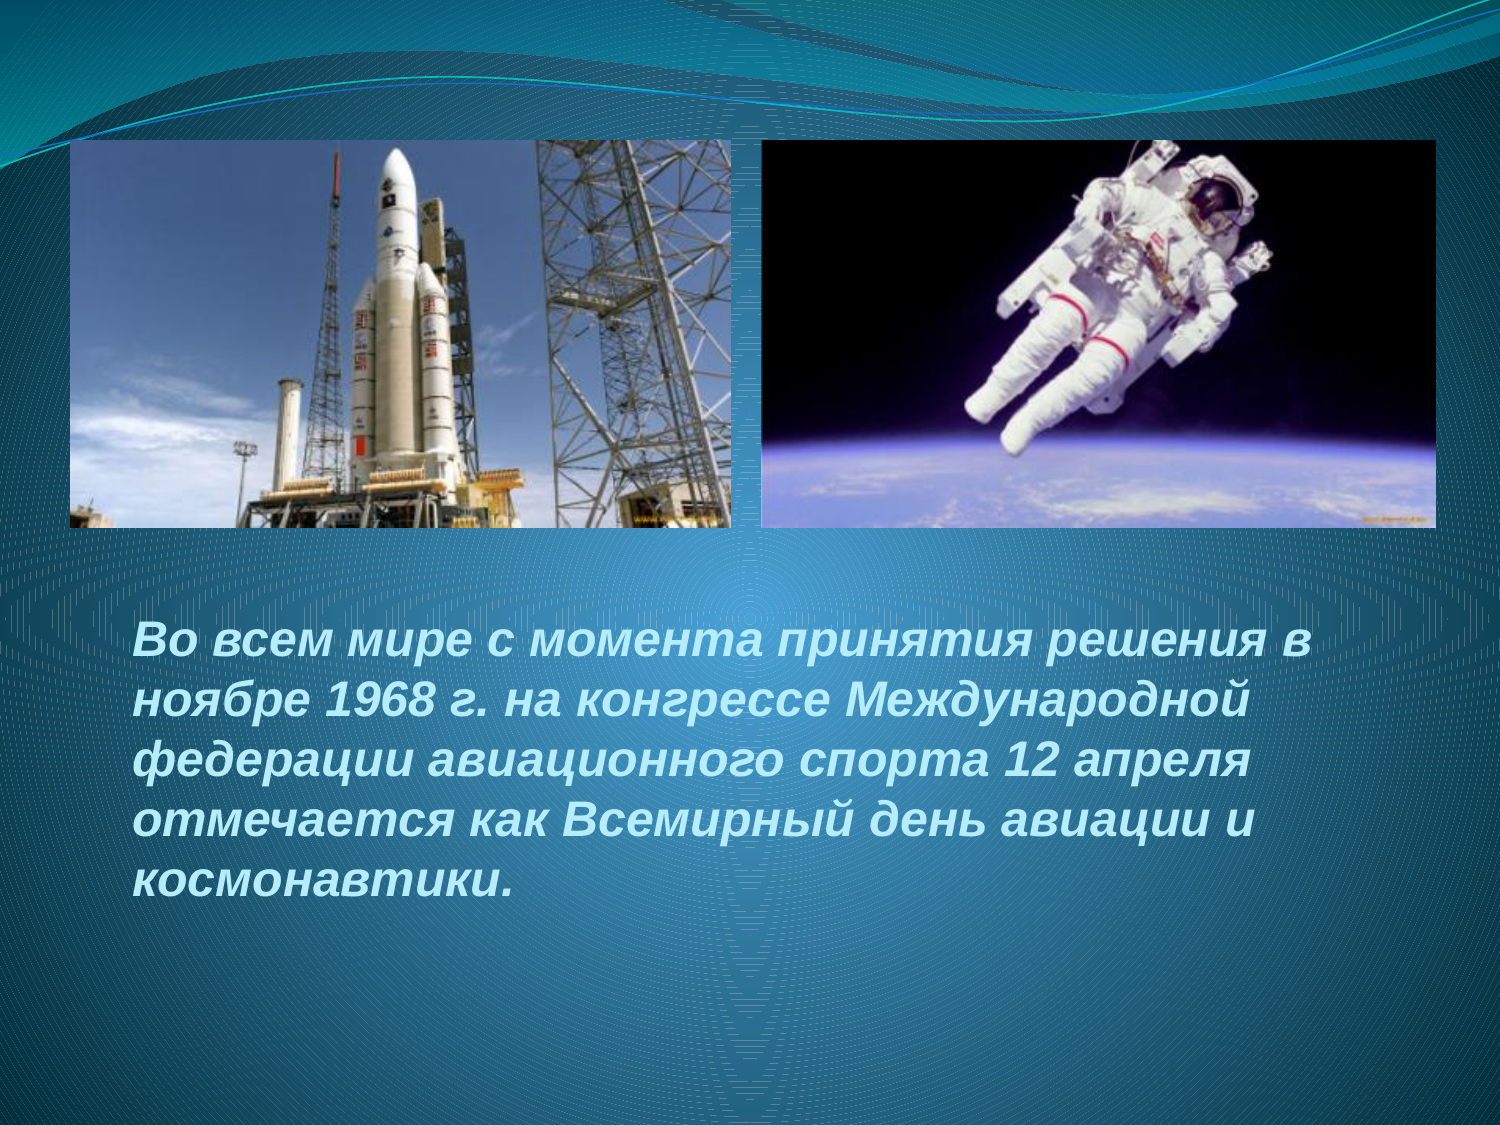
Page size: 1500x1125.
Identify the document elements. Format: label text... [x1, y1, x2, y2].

picture [70, 140, 731, 528]
text_box Во всем мире с момента принятия решения в ноябре 1968 г. на конгрессе Международной федерации авиационного спорта 12 апреля отмечается как Всемирный день авиации и космонавтики. [117, 599, 1442, 915]
subtitle [87, 529, 1376, 818]
picture [761, 140, 1436, 528]
